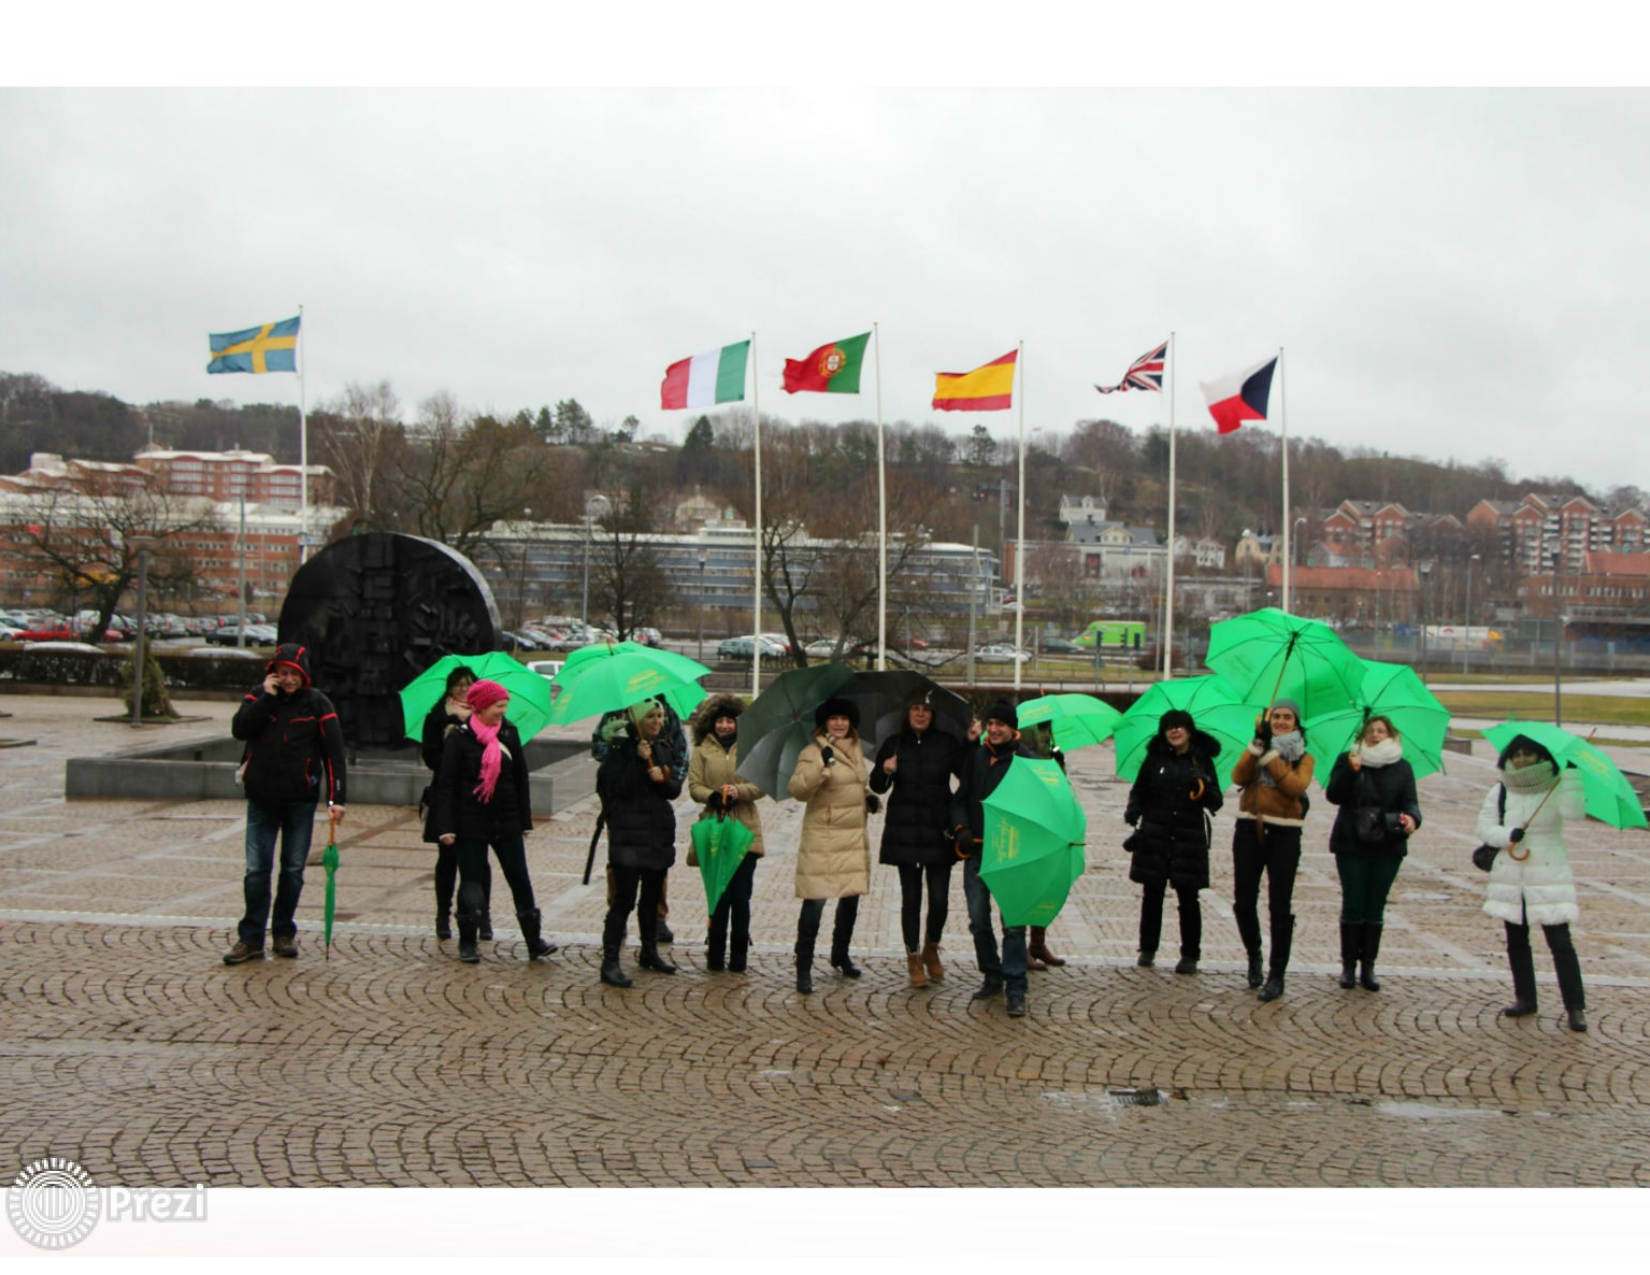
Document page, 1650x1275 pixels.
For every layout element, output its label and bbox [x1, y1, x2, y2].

text_box [0, 18, 1650, 1257]
